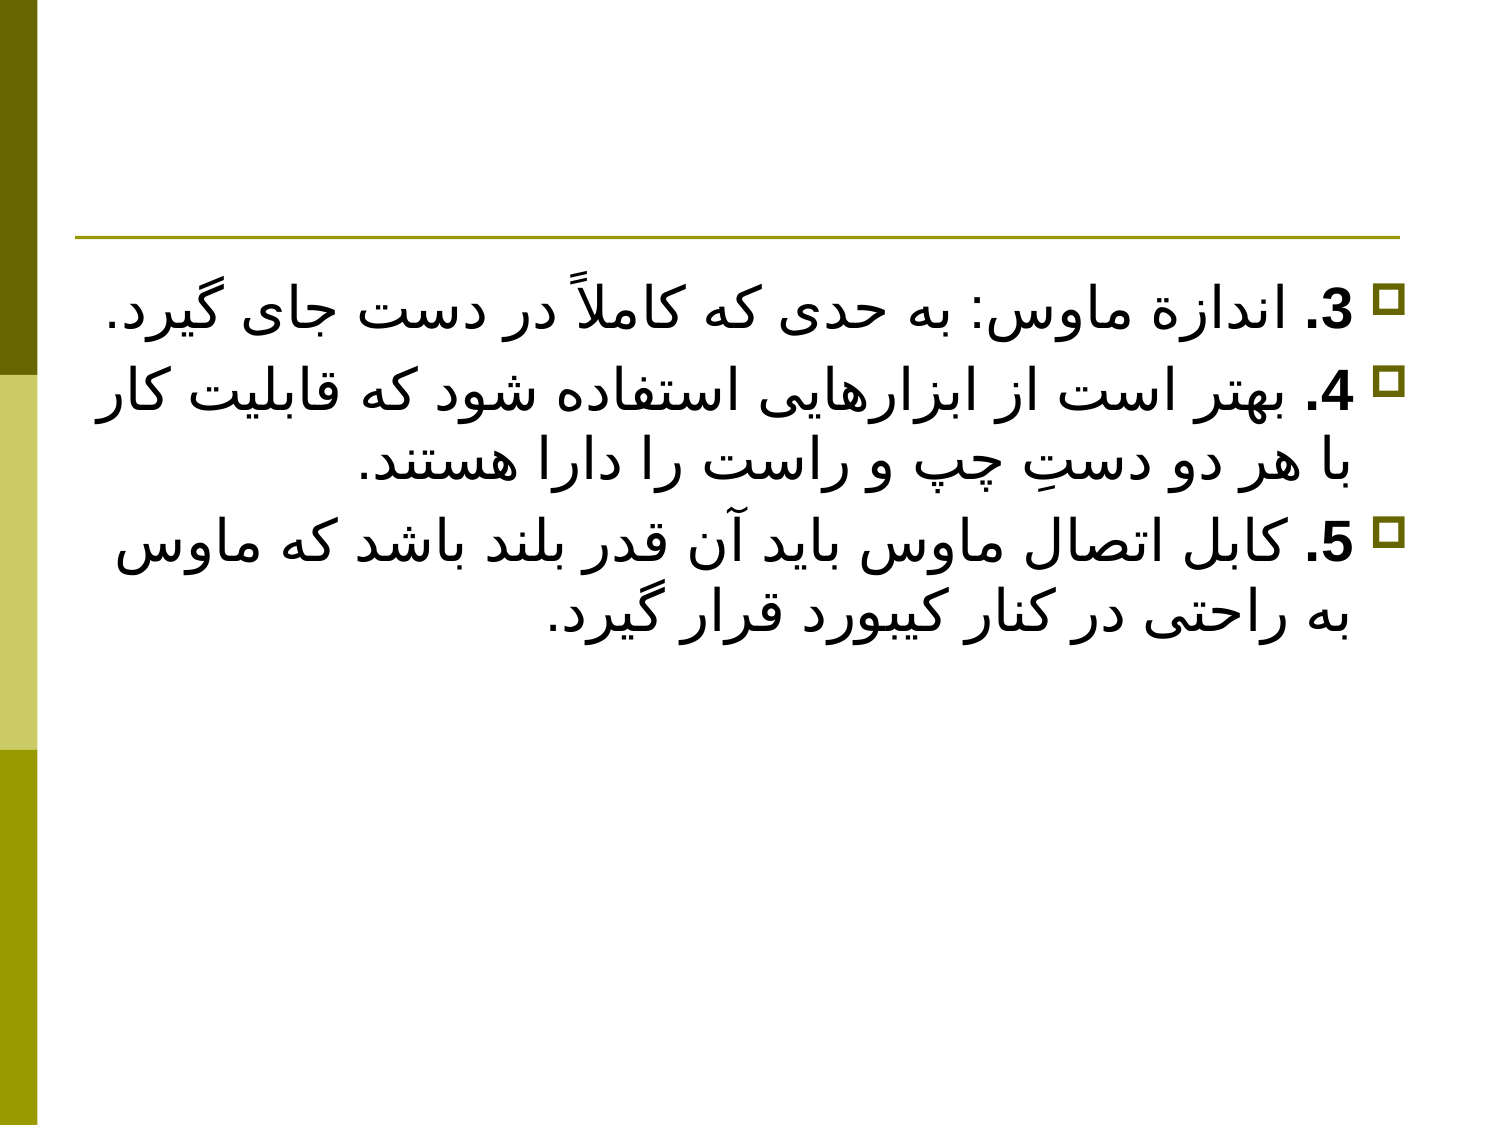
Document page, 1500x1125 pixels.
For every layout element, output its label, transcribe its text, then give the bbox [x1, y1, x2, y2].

list 3. اندازة ماوس: به حدی که کاملاً در دست جای گيرد. 4. بهتر است از ابزارهايی استفاده شود که قابليت کار با هر دو دستِ چپ و راست را دارا هستند. 5. کابل اتصال ماوس بايد آن قدر بلند باشد که ماوس به راحتی در کنار کیبورد قرار گيرد. [74, 262, 1426, 1006]
